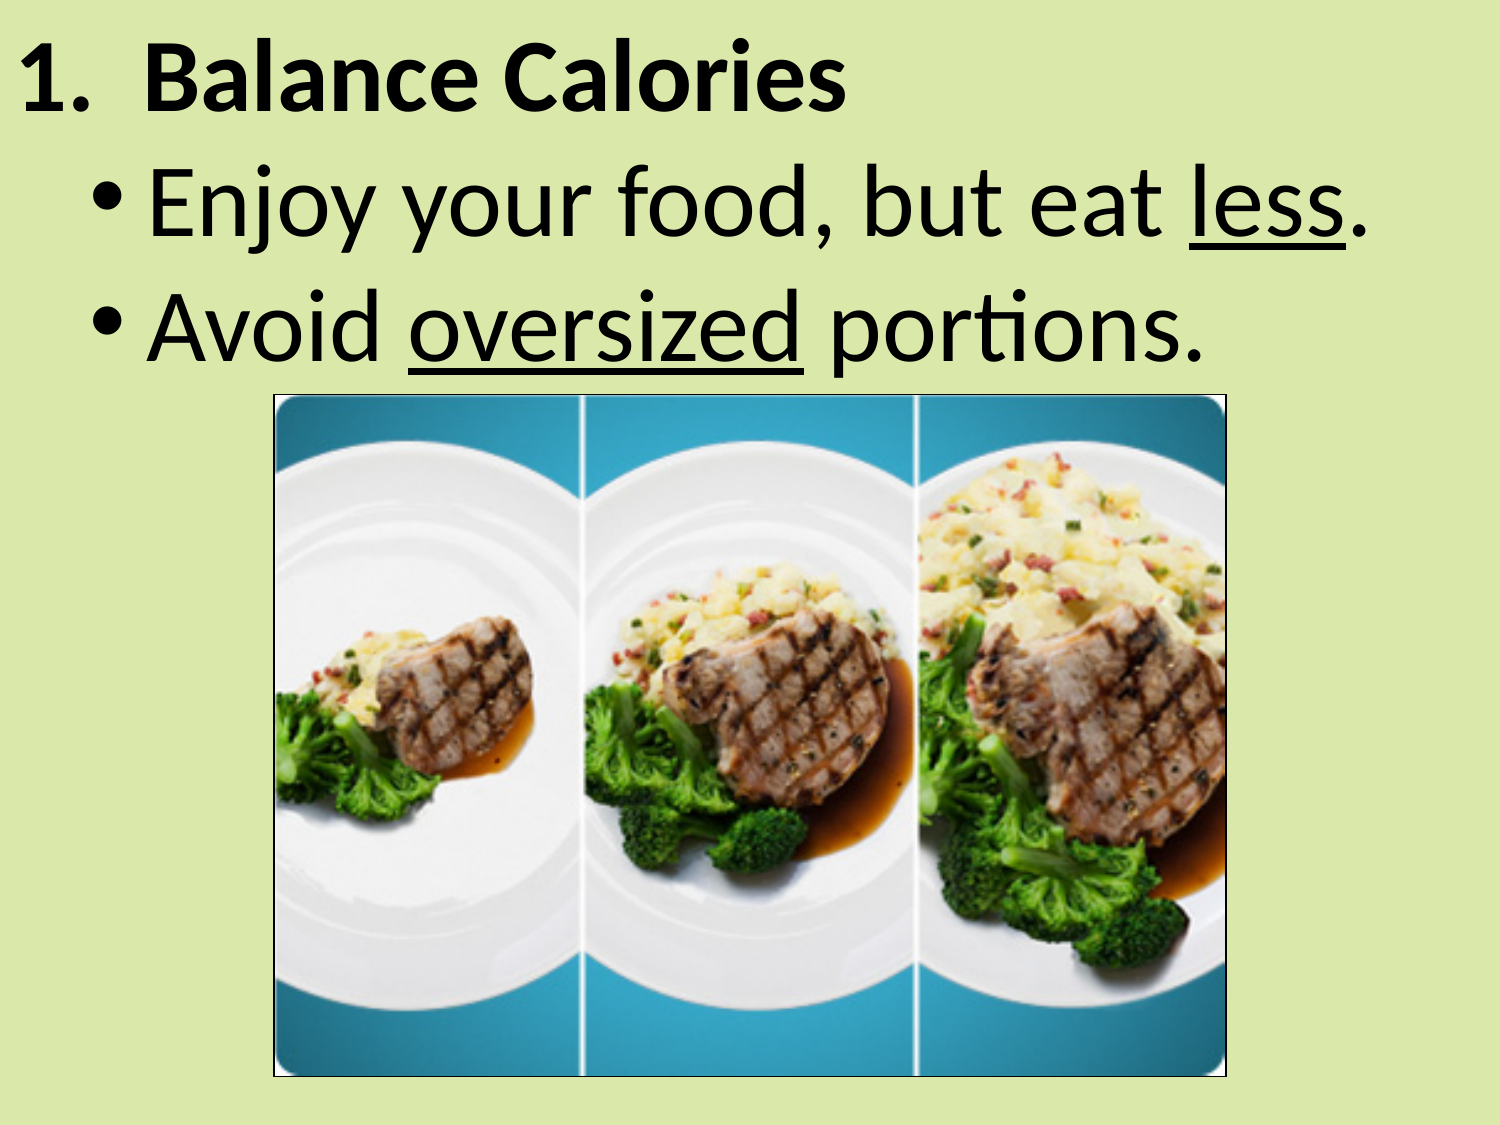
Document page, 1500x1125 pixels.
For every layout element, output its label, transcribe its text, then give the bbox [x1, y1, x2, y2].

text_box Balance Calories Enjoy your food, but eat less. Avoid oversized portions. [0, 0, 1500, 390]
picture [274, 394, 1226, 1076]
